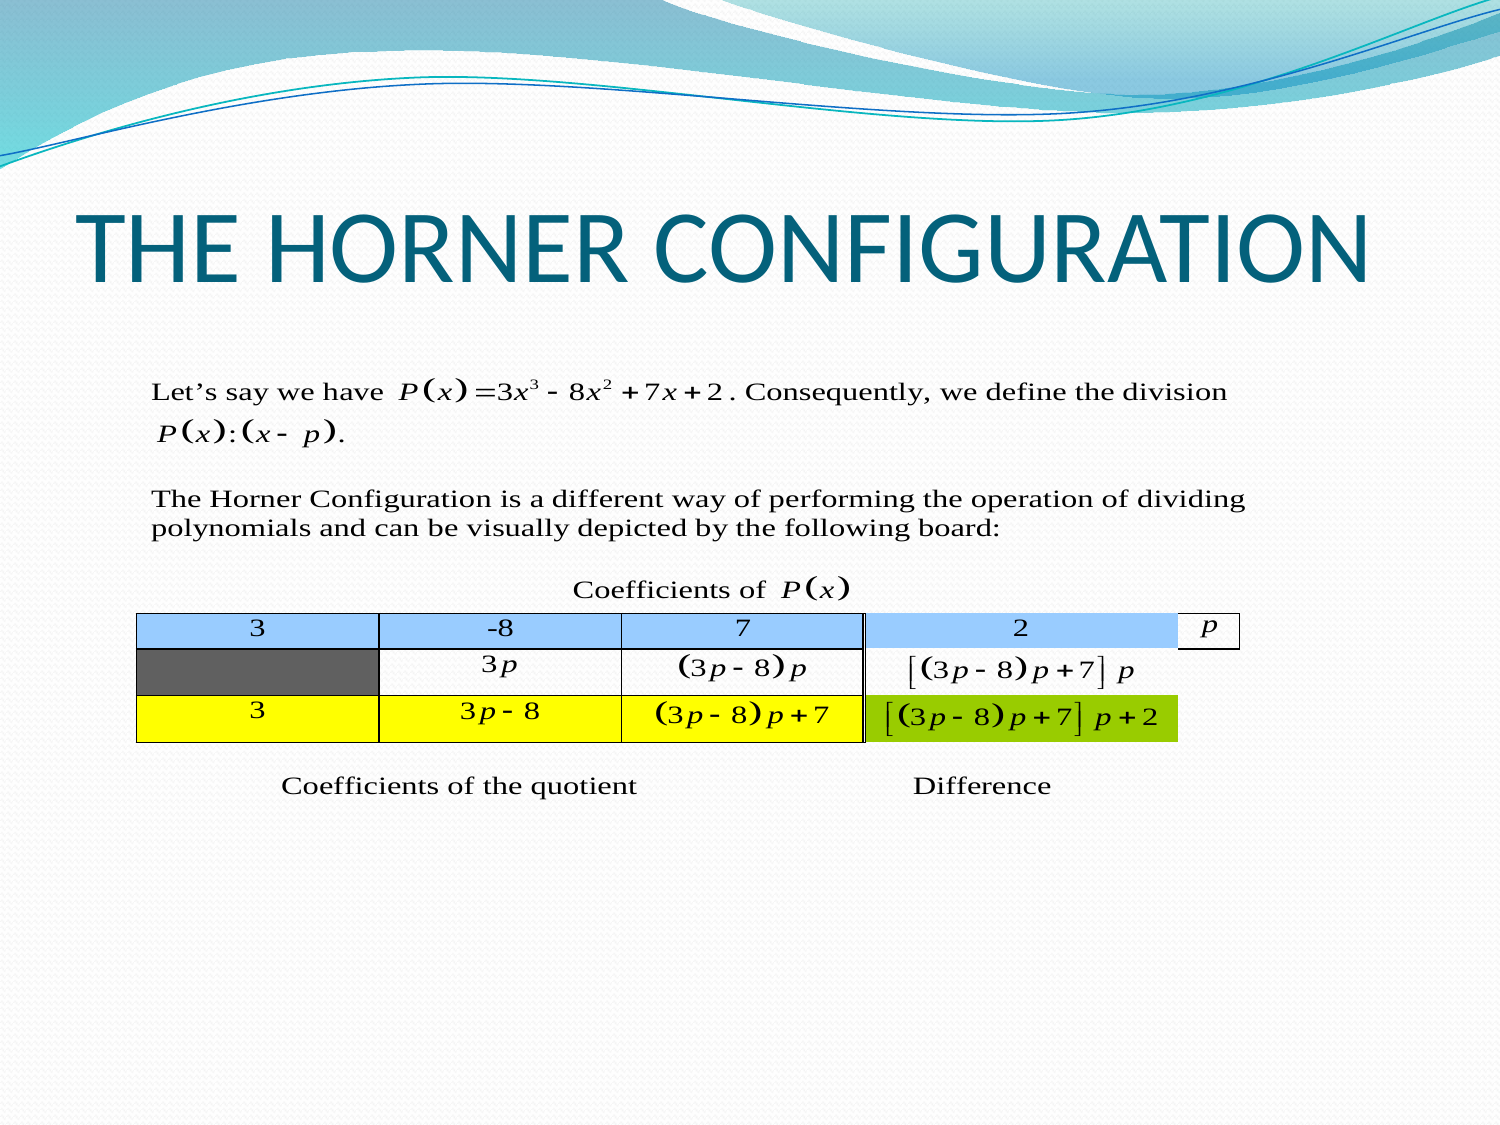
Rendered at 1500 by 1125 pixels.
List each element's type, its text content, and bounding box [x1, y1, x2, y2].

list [135, 373, 1294, 802]
title THE HORNER CONFIGURATION [74, 115, 1426, 304]
